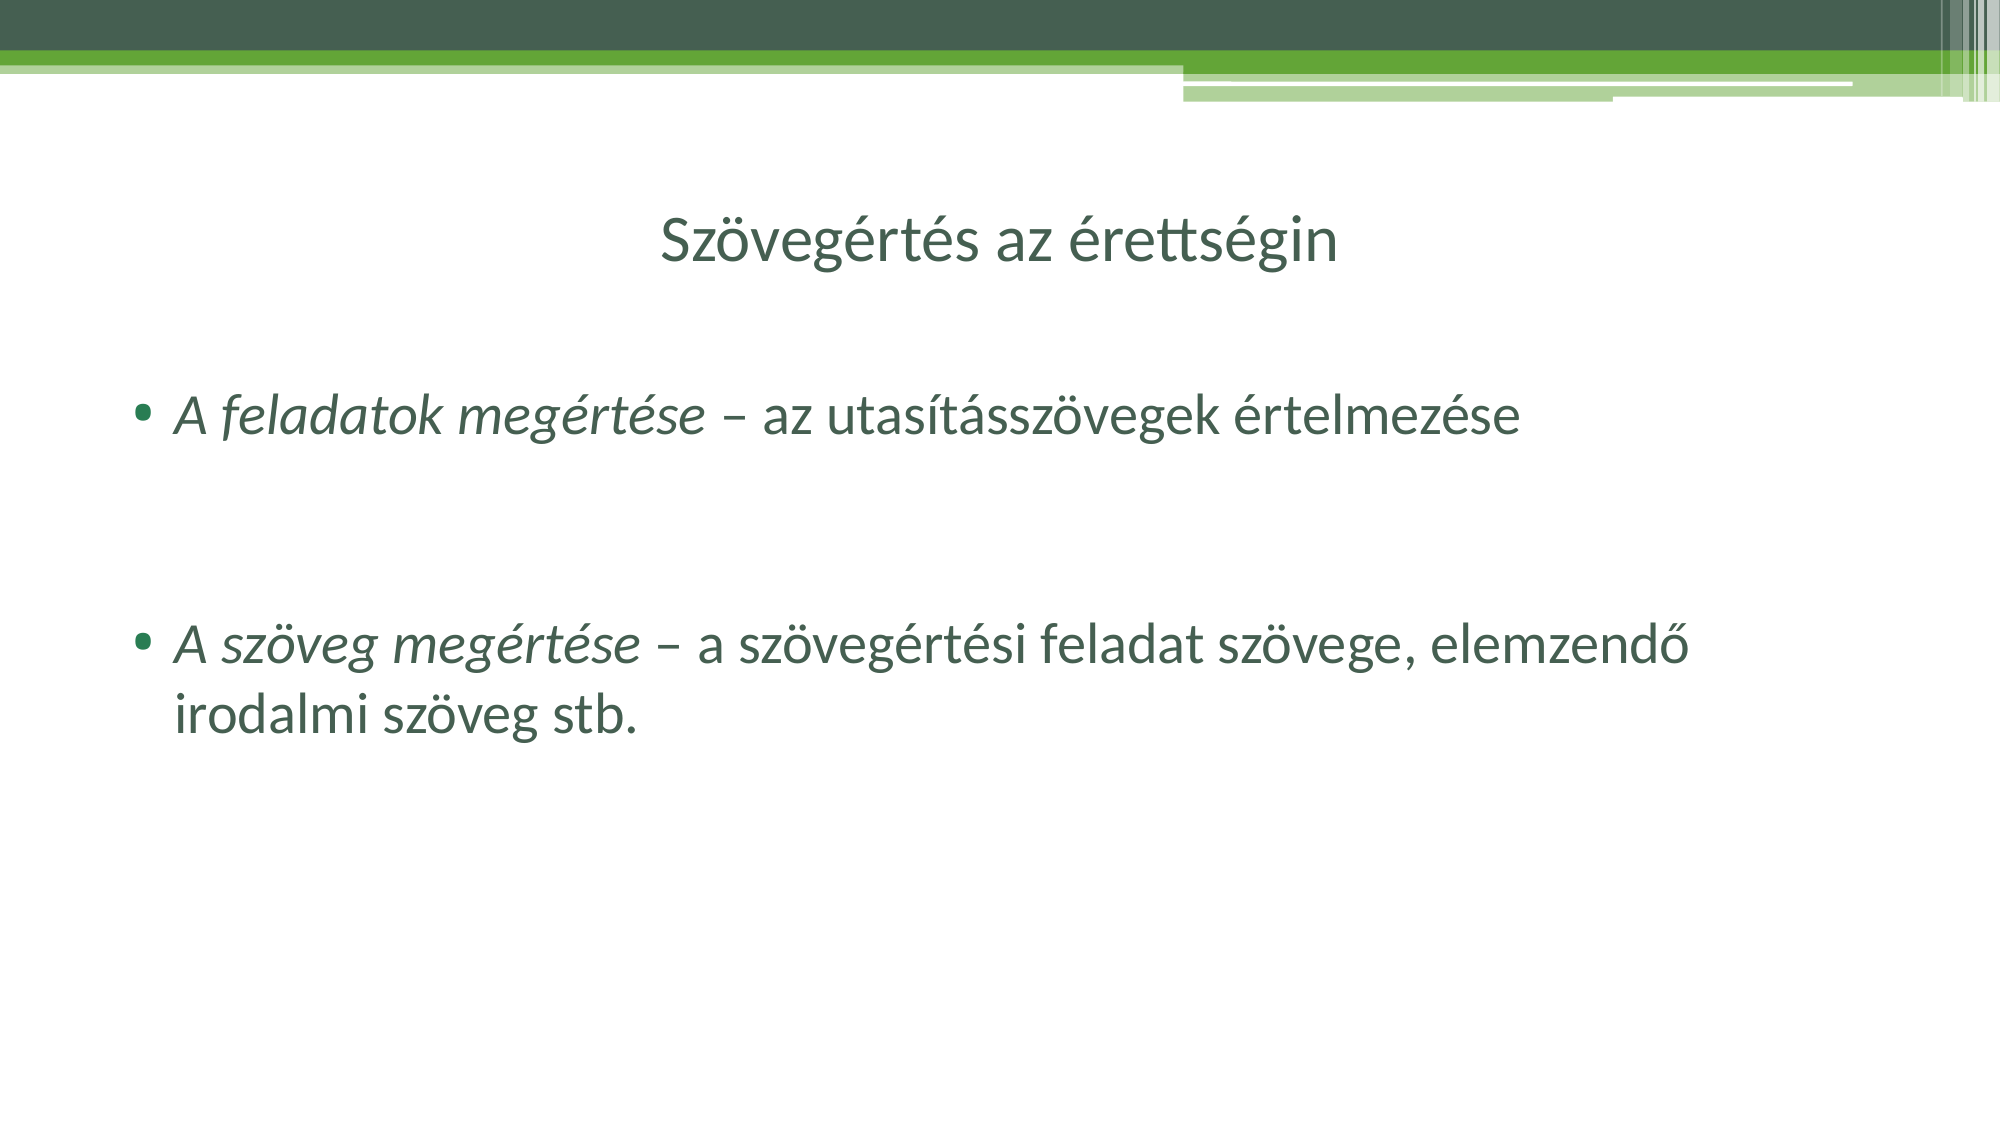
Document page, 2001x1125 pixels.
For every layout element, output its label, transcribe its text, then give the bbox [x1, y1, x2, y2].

title Szövegértés az érettségin [99, 187, 1900, 363]
list A feladatok megértése – az utasításszövegek értelmezése A szöveg megértése – a szövegértési feladat szövege, elemzendő irodalmi szöveg stb. [99, 368, 1900, 1079]
